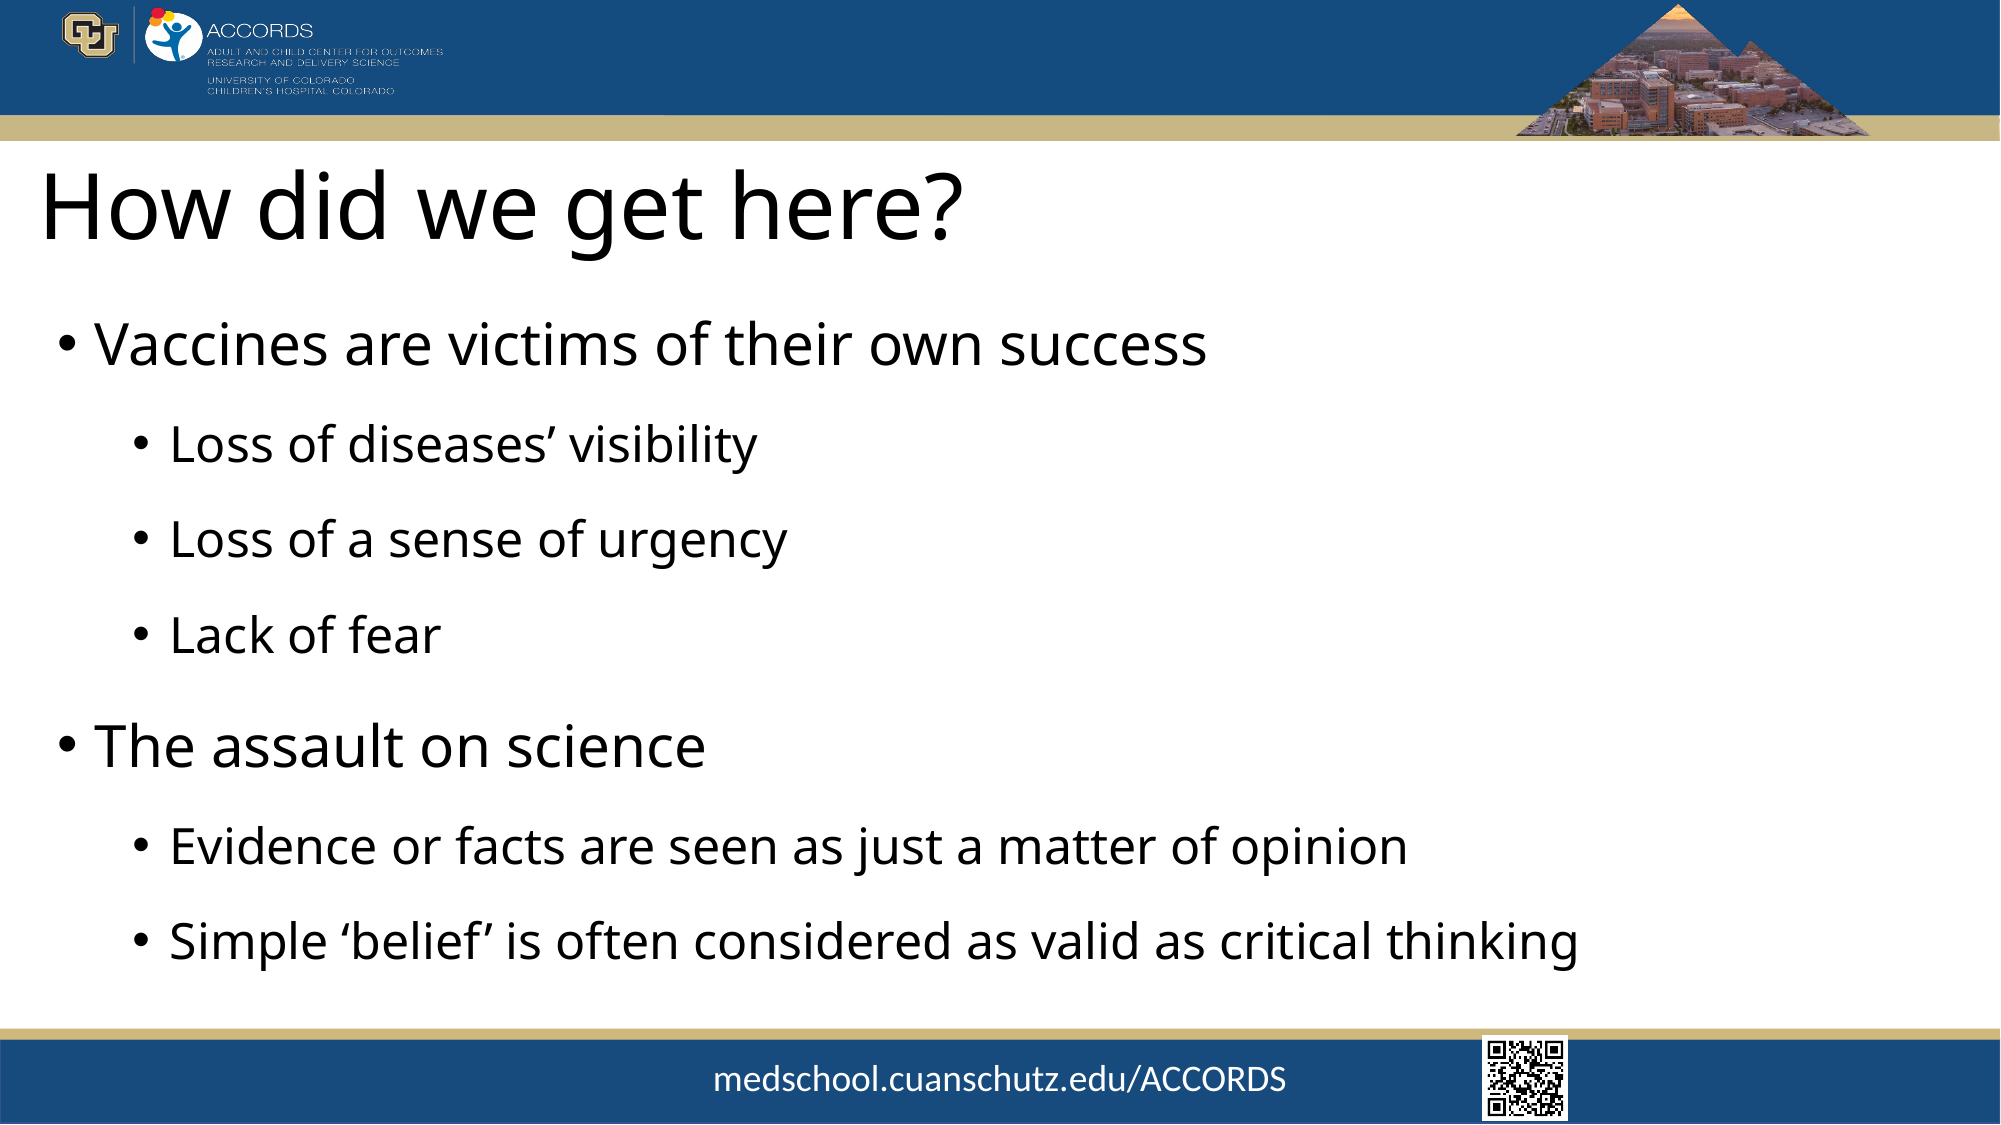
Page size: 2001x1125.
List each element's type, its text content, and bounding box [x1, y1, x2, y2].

title How did we get here? [23, 141, 1985, 278]
list Vaccines are victims of their own success Loss of diseases’ visibility Loss of a sense of urgency Lack of fear The assault on science Evidence or facts are seen as just a matter of opinion Simple ‘belief’ is often considered as valid as critical thinking [23, 299, 1985, 1014]
picture [1482, 1035, 1568, 1121]
picture [0, 0, 2000, 141]
